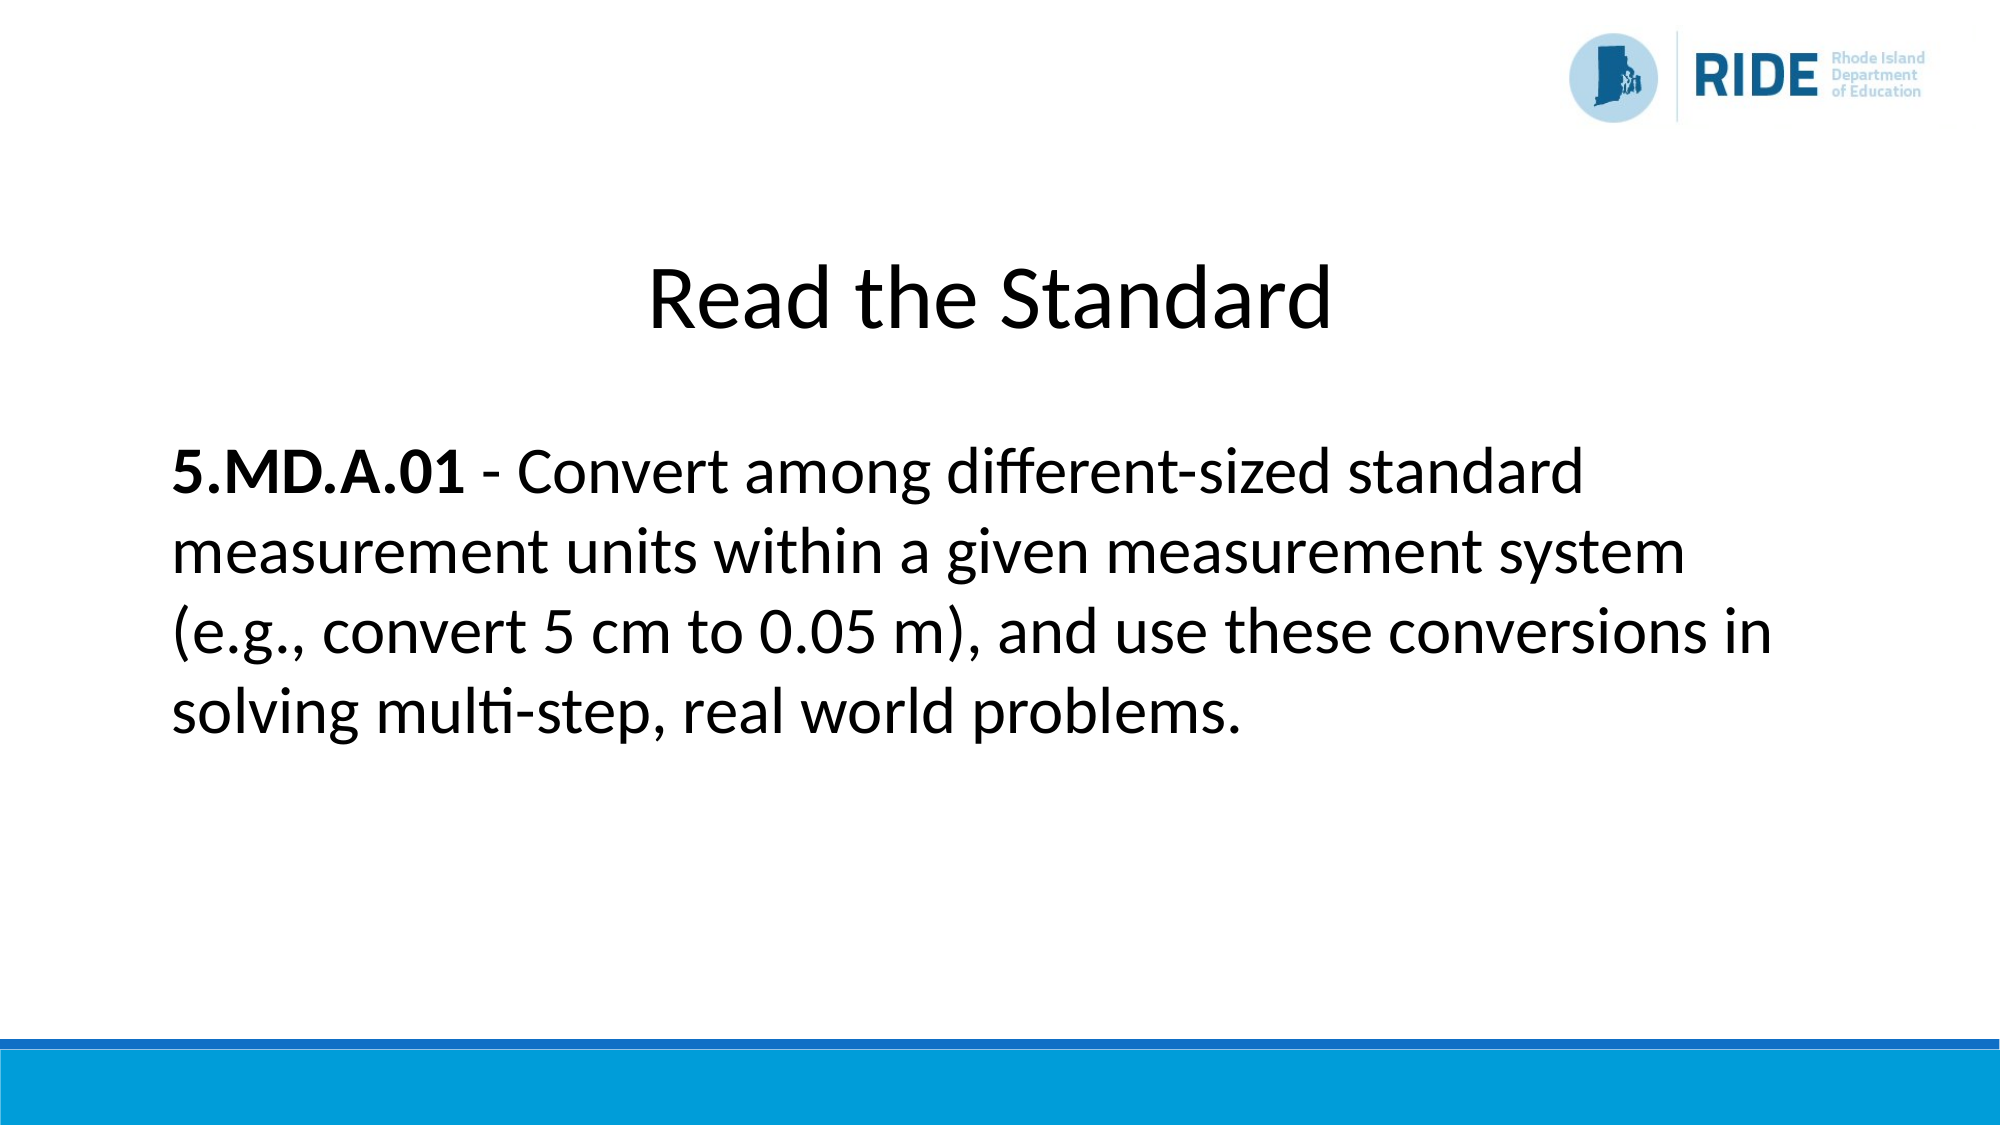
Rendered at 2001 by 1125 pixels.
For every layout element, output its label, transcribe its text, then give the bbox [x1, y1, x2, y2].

text_box Read the Standard 5.MD.A.01 - Convert among different-sized standard measurement units within a given measurement system (e.g., convert 5 cm to 0.05 m), and use these conversions in solving multi-step, real world problems. [157, 229, 1827, 755]
picture [1560, 24, 1976, 129]
